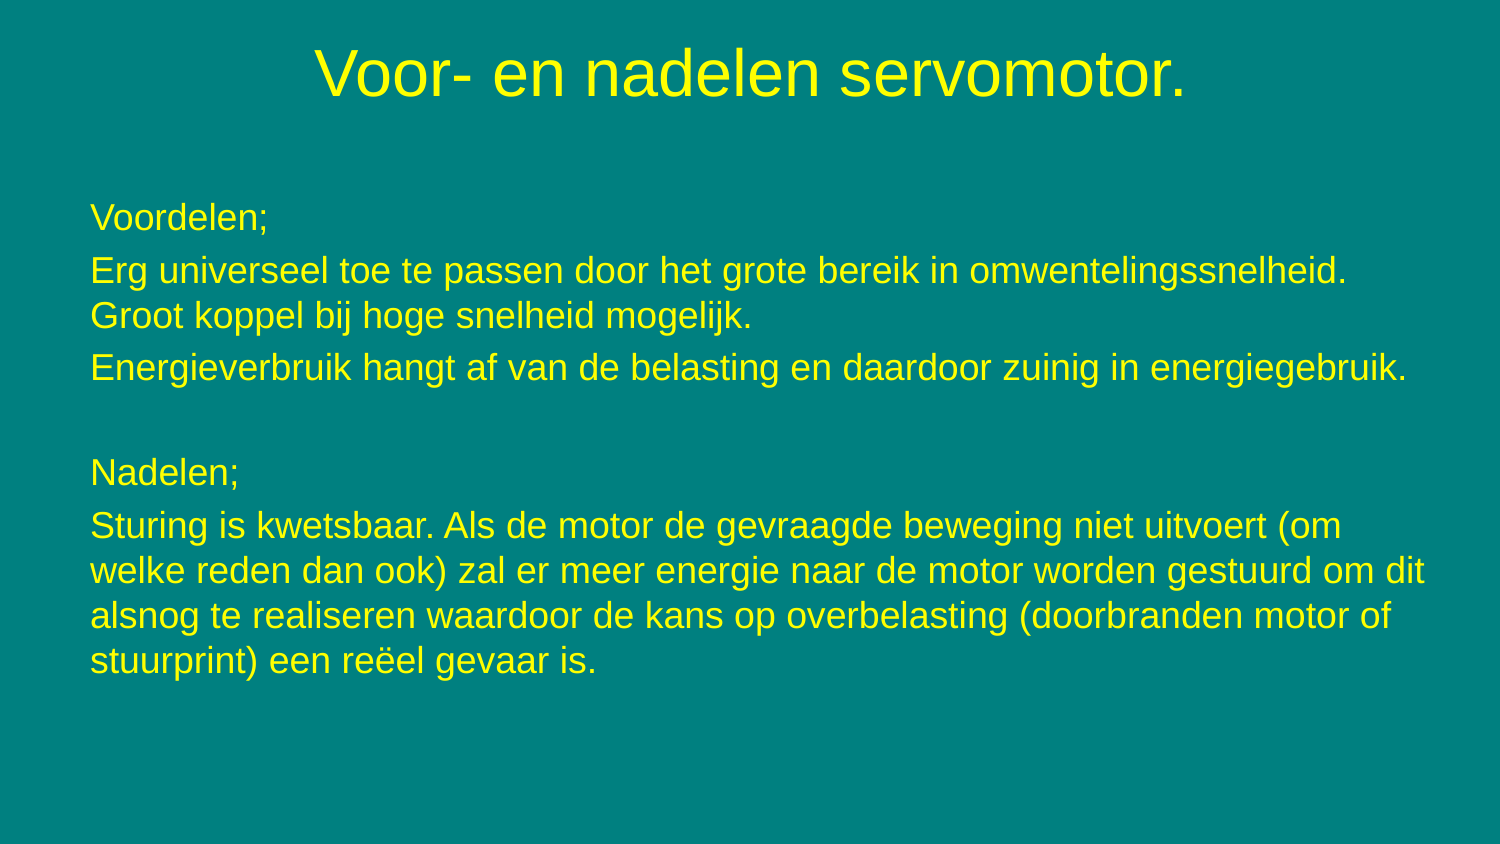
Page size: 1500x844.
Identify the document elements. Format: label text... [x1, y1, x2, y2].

list Voordelen; Erg universeel toe te passen door het grote bereik in omwentelingssnelheid. Groot koppel bij hoge snelheid mogelijk. Energieverbruik hangt af van de belasting en daardoor zuinig in energiegebruik. Nadelen; Sturing is kwetsbaar. Als de motor de gevraagde beweging niet uitvoert (om welke reden dan ook) zal er meer energie naar de motor worden gestuurd om dit alsnog te realiseren waardoor de kans op overbelasting (doorbranden motor of stuurprint) een reëel gevaar is. [75, 185, 1459, 777]
title Voor- en nadelen servomotor. [76, 0, 1427, 141]
